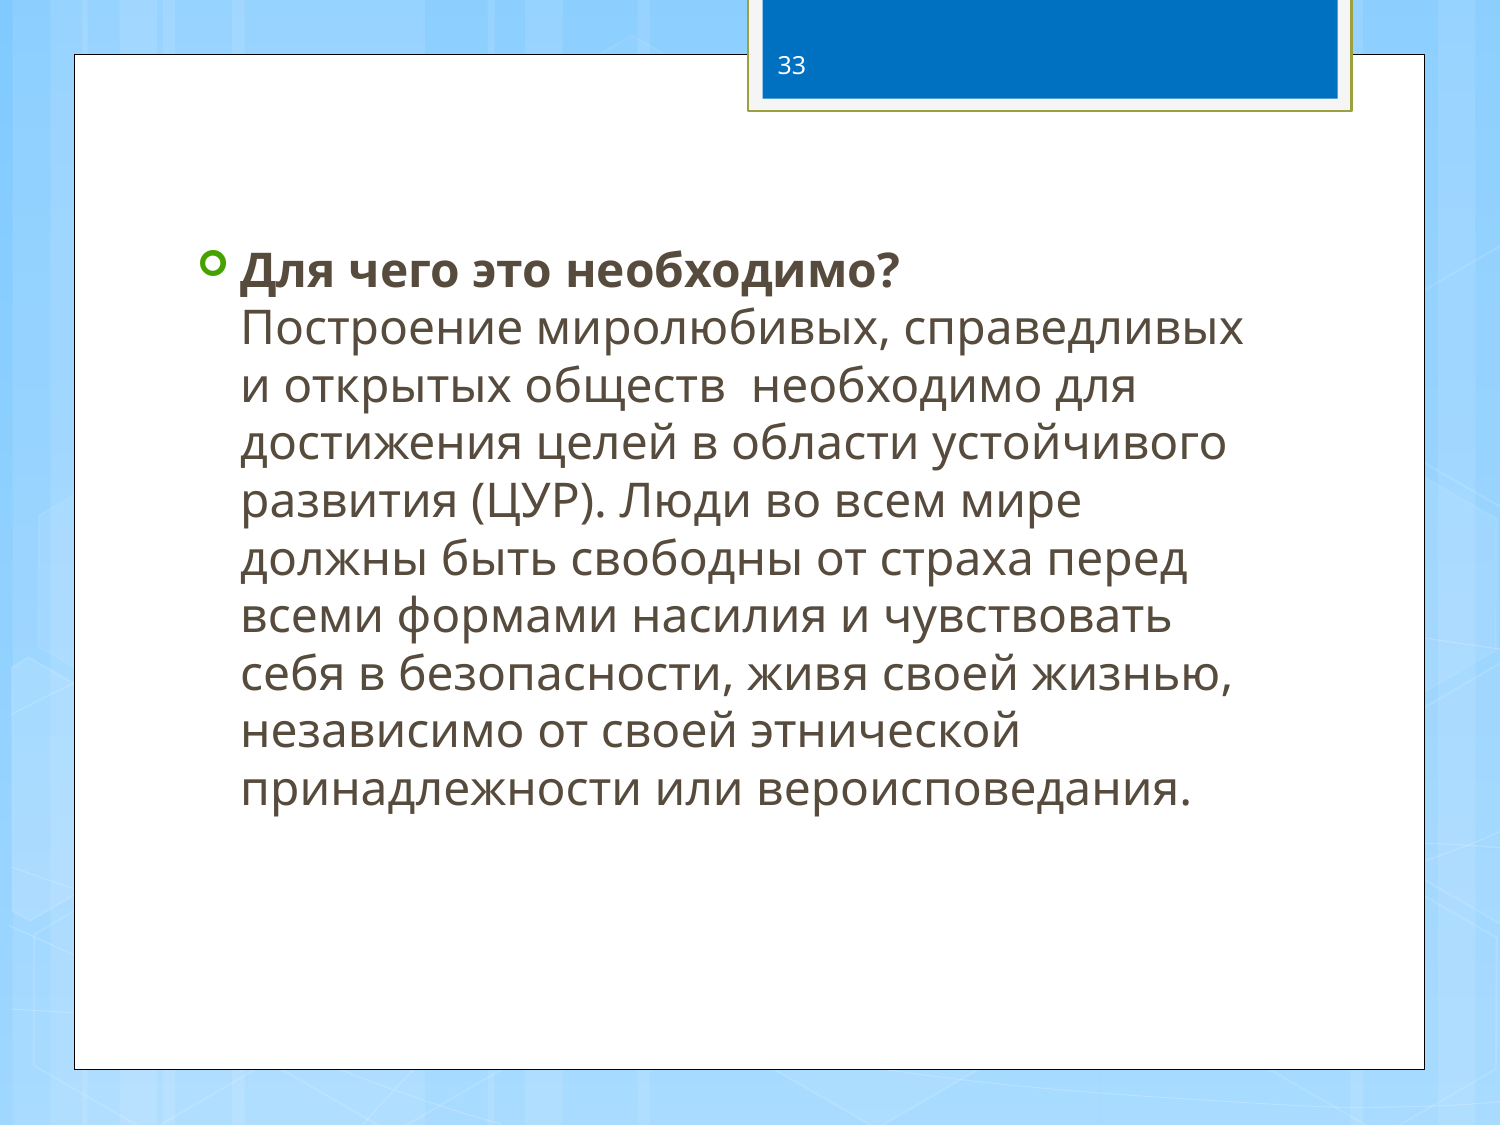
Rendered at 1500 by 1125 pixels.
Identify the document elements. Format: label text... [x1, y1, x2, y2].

slide_number 33 [762, 36, 982, 97]
list Для чего это необходимо? Построение миролюбивых, справедливых и открытых обществ необходимо для достижения целей в области устойчивого развития (ЦУР). Люди во всем мире должны быть свободны от страха перед всеми формами насилия и чувствовать себя в безопасности, живя своей жизнью, независимо от своей этнической принадлежности или вероисповедания. [171, 231, 1283, 859]
